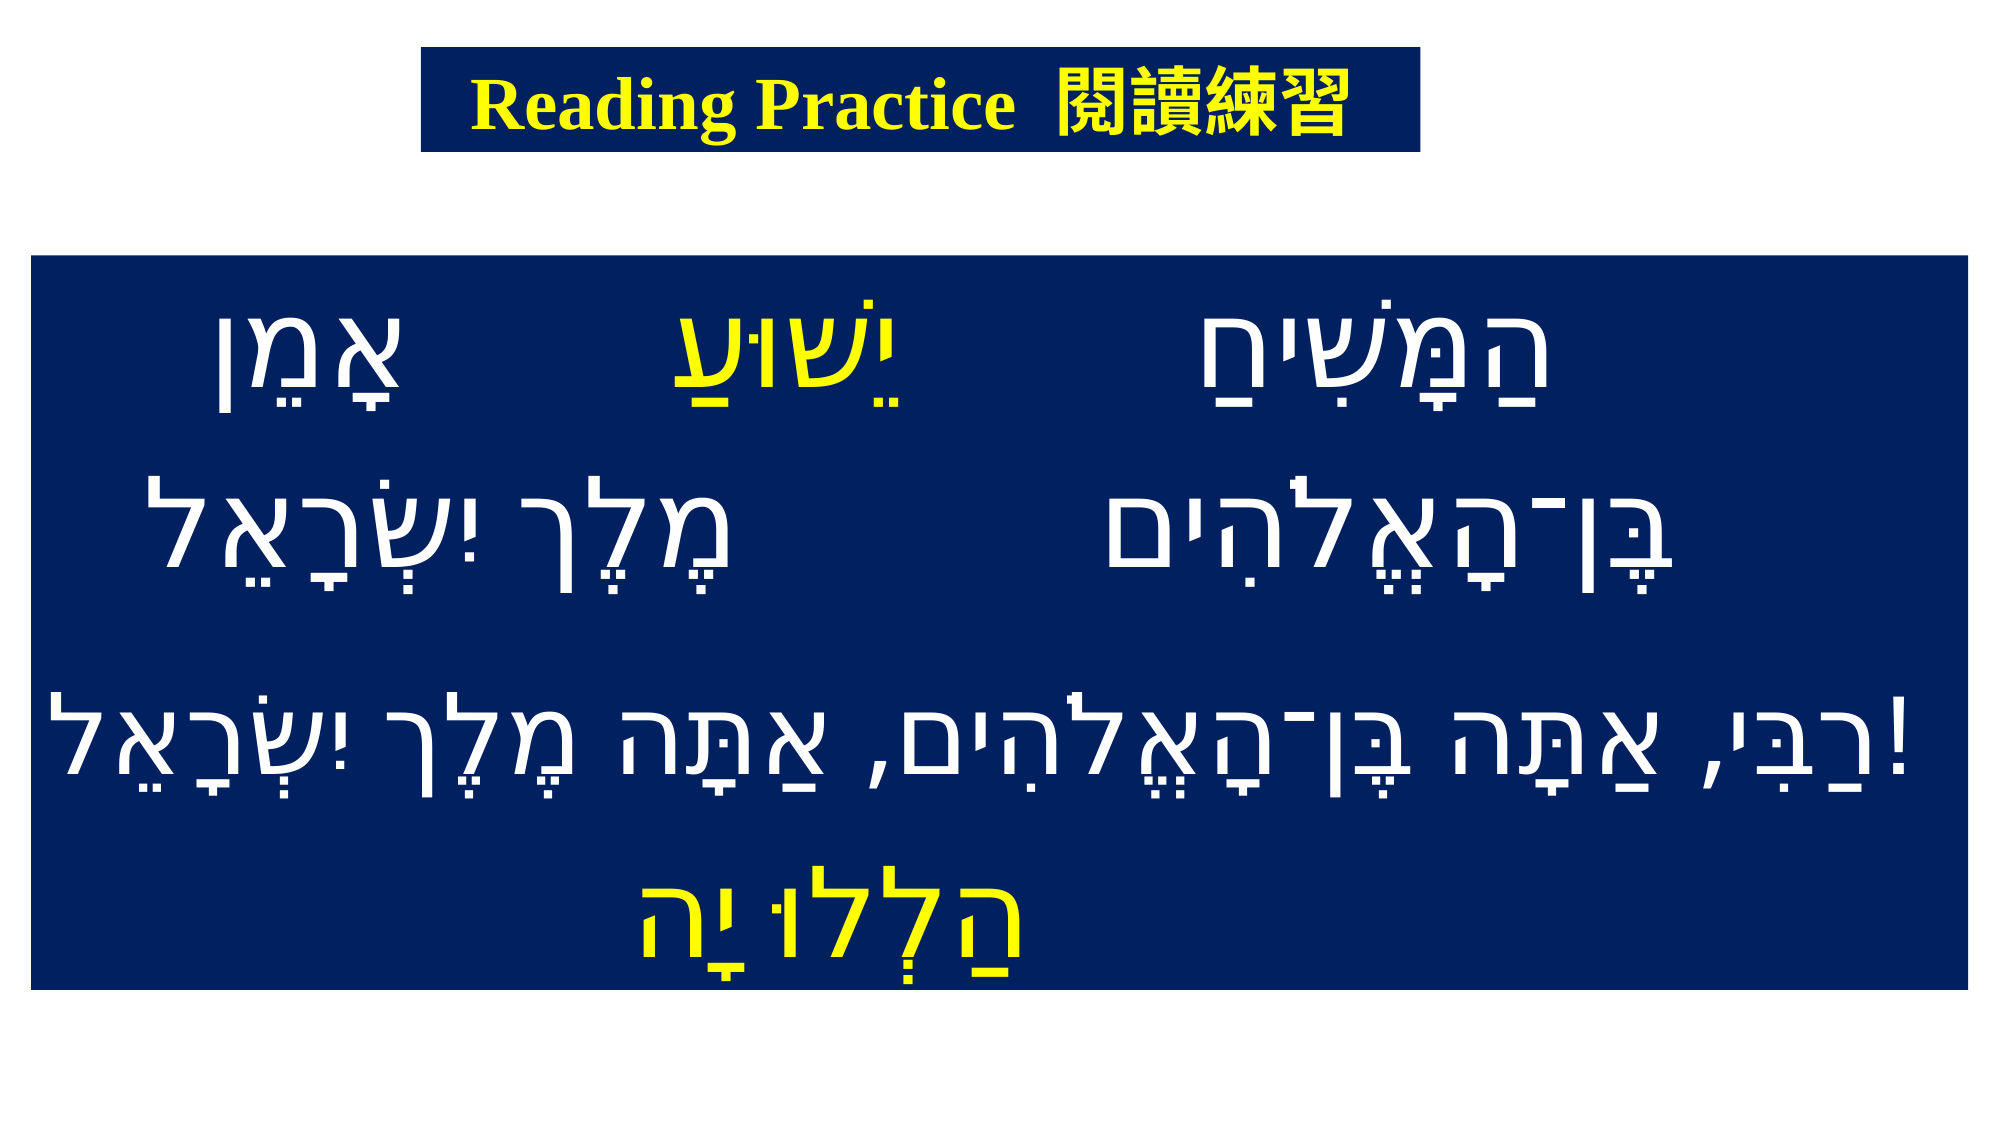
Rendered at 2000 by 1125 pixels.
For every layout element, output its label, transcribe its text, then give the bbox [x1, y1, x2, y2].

text_box Reading Practice 閱讀練習 [420, 47, 1421, 152]
text_box הַמָּשִׁיחַ יֵשׁוּעַ אָמֵן מֶלֶך יִשְׂרָאֵל ‎בֶּן־הָאֱלֹהִים ‎רַבִּי, אַתָּה בֶּן־הָאֱלֹהִים, אַתָּה מֶלֶך יִשְׂרָאֵל! ‎הַלְלוּ יָה [31, 255, 1969, 990]
